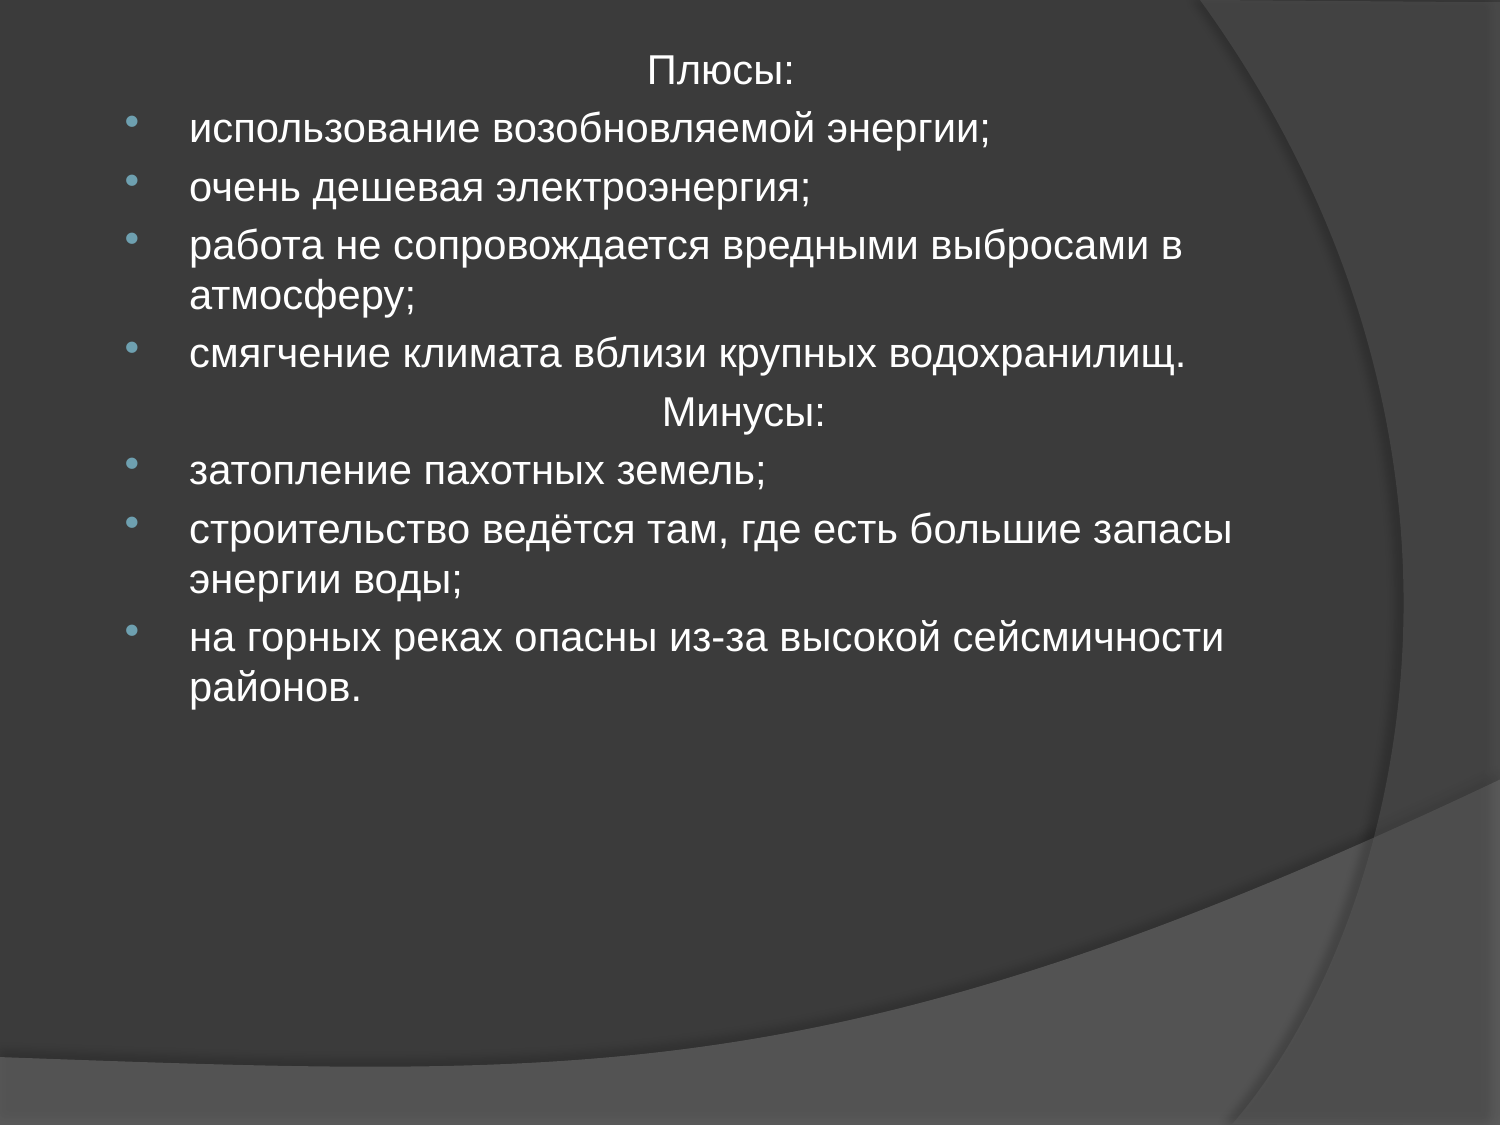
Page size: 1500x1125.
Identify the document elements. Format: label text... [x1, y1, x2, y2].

list Плюсы: использование возобновляемой энергии; очень дешевая электроэнергия; работа не сопровождается вредными выбросами в атмосферу; смягчение климата вблизи крупных водохранилищ. Минусы: затопление пахотных земель; строительство ведётся там, где есть большие запасы энергии воды; на горных реках опасны из-за высокой сейсмичности районов. [105, 35, 1331, 778]
